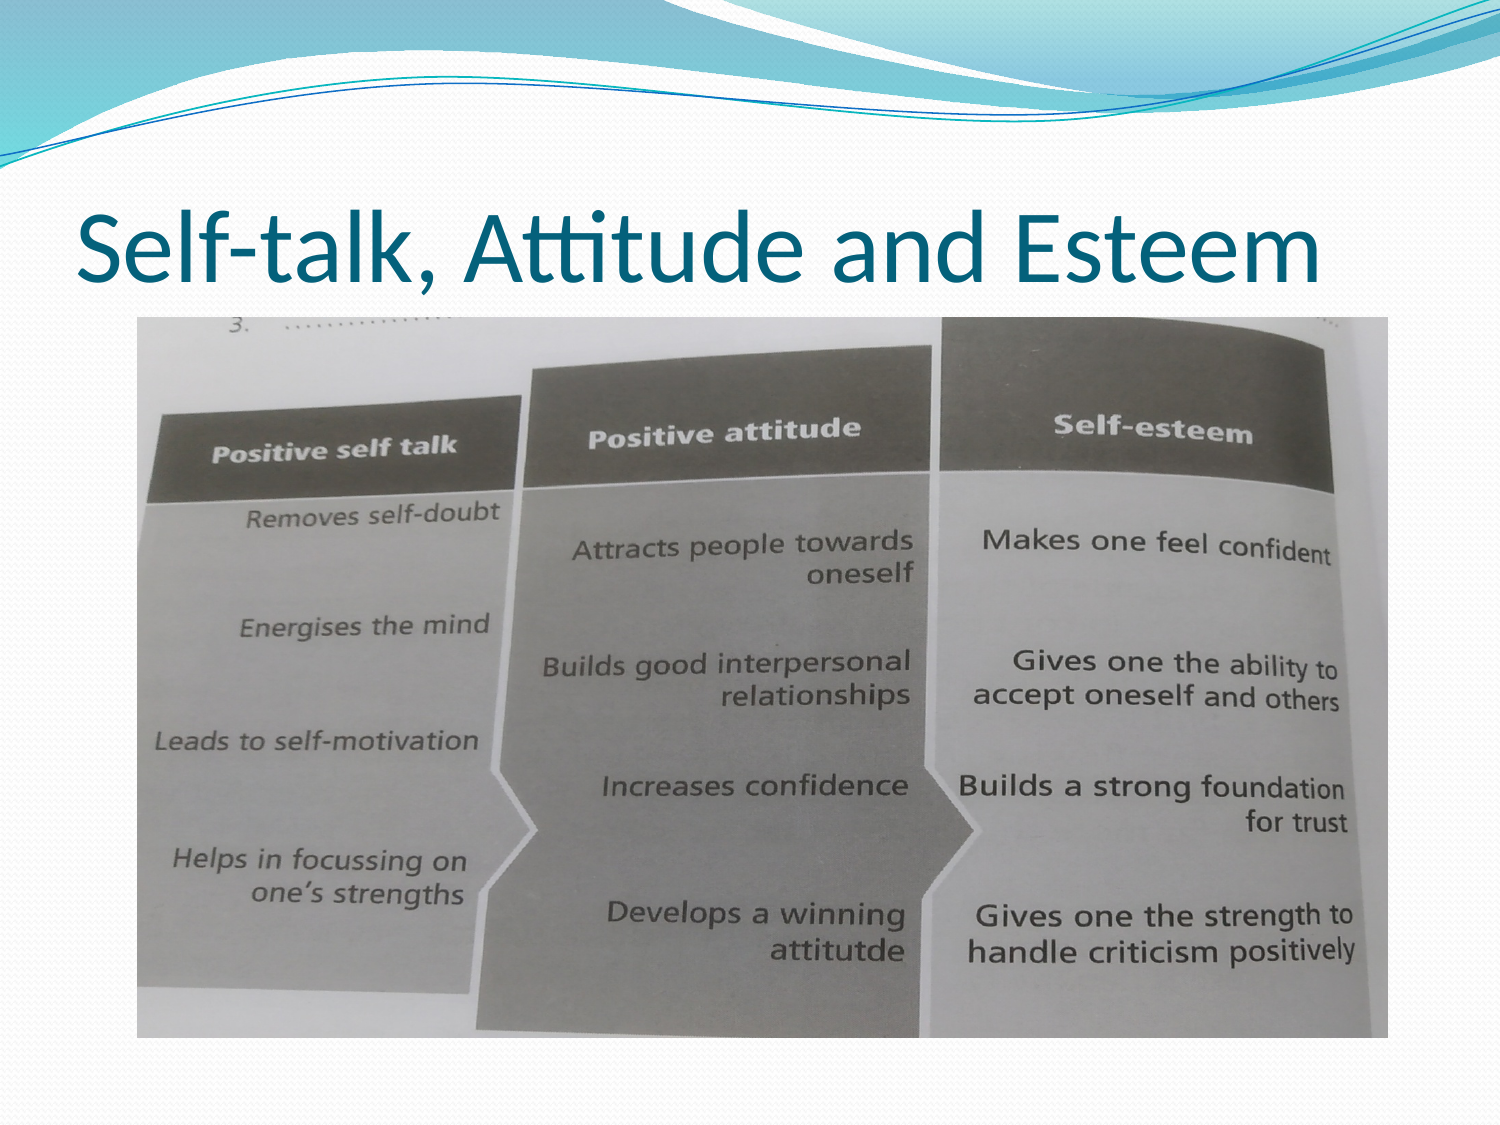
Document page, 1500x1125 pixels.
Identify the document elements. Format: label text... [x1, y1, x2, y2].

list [137, 317, 1388, 1038]
title Self-talk, Attitude and Esteem [75, 115, 1425, 303]
